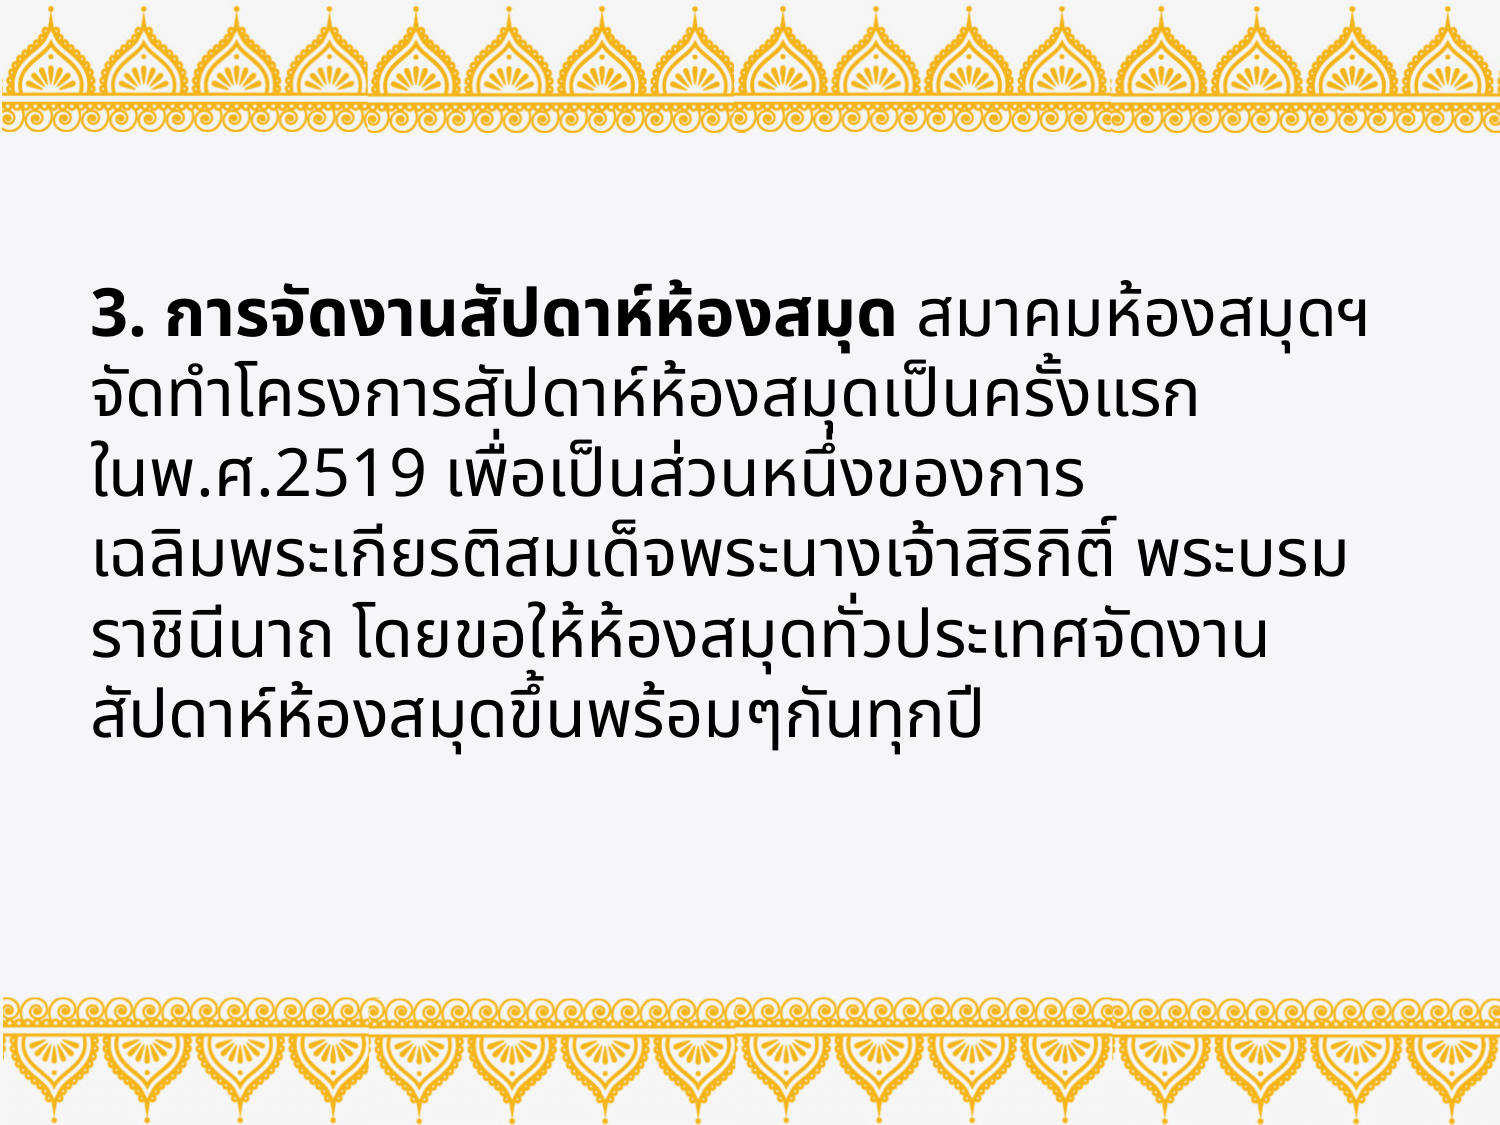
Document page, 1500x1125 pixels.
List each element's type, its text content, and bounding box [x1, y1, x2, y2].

picture [1, 0, 1500, 133]
picture [2, 997, 1500, 1125]
list 3. การจัดงานสัปดาห์ห้องสมุด สมาคมห้องสมุดฯ จัดทำโครงการสัปดาห์ห้องสมุดเป็นครั้งแรกในพ.ศ.2519 เพื่อเป็นส่วนหนึ่งของการเฉลิมพระเกียรติสมเด็จพระนางเจ้าสิริกิติ์ พระบรมราชินีนาถ โดยขอให้ห้องสมุดทั่วประเทศจัดงานสัปดาห์ห้องสมุดขึ้นพร้อมๆกันทุกปี [75, 262, 1425, 996]
